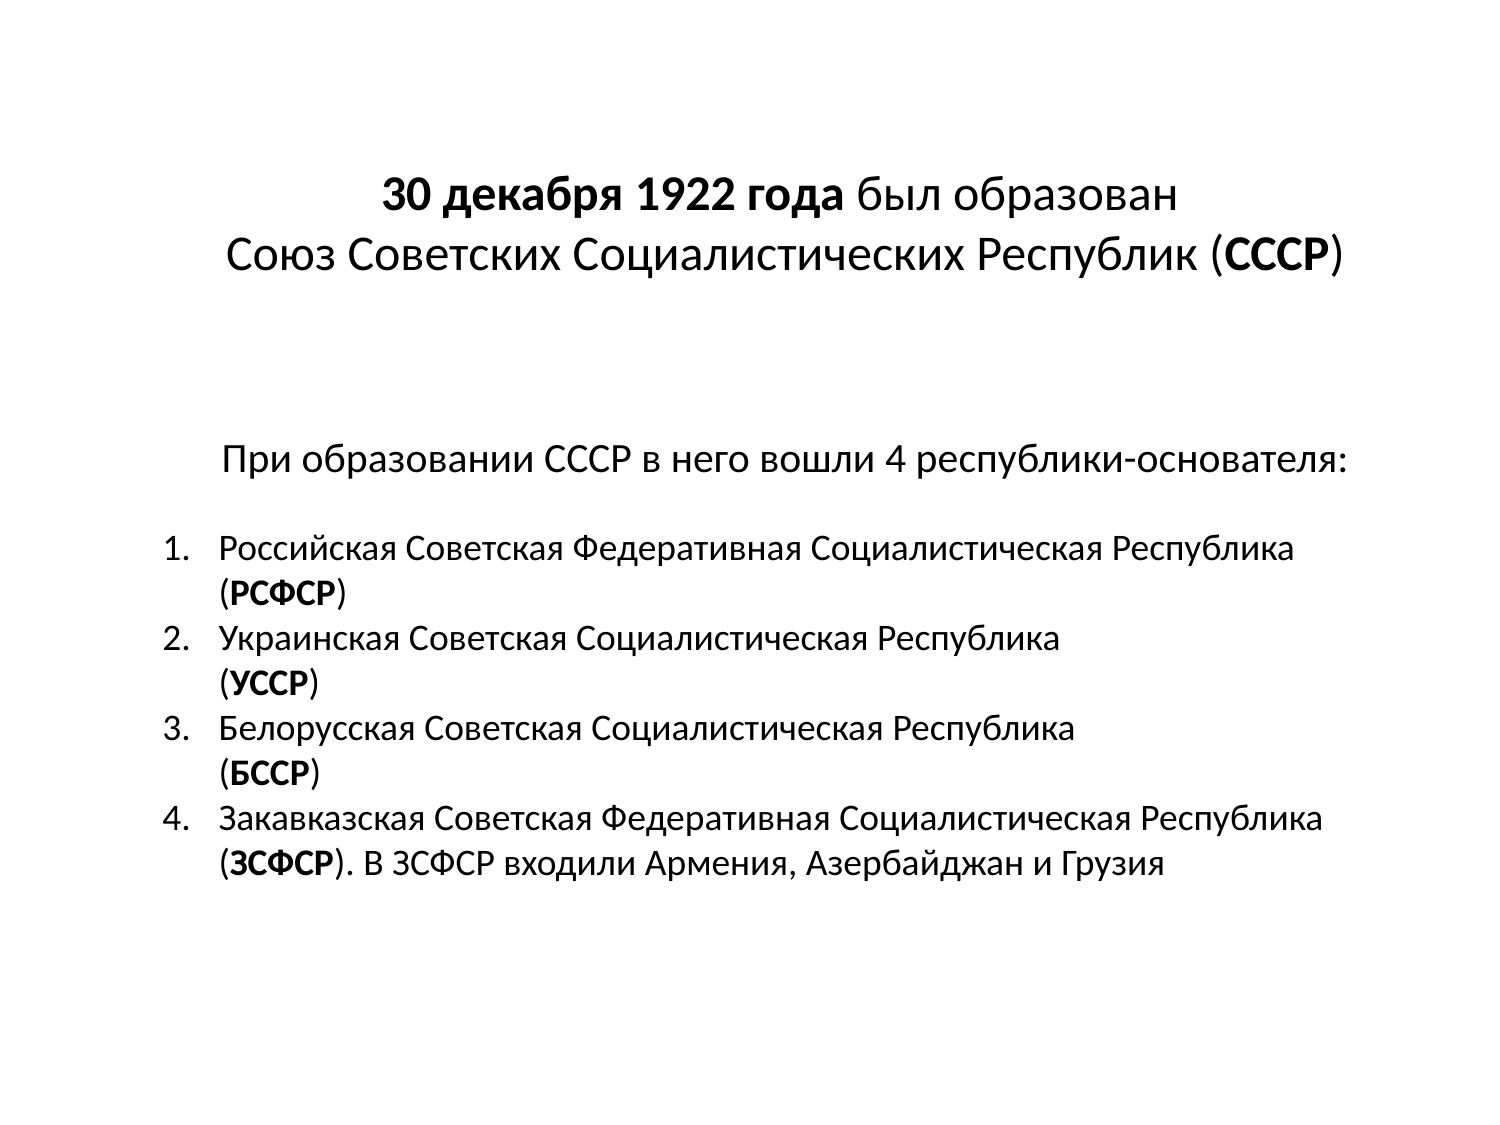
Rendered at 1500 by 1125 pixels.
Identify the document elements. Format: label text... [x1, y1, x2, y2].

text_box Российская Советская Федеративная Социалистическая Республика (РСФСР) Украинская Советская Социалистическая Республика (УССР) Белорусская Советская Социалистическая Республика (БССР) Закавказская Советская Федеративная Социалистическая Республика (ЗСФСР). В ЗСФСР входили Армения, Азербайджан и Грузия [147, 515, 1359, 1025]
title 30 декабря 1922 года был образован Союз Советских Социалистических Республик (СССР) При образовании СССР в него вошли 4 республики-основателя: [100, 208, 1471, 433]
